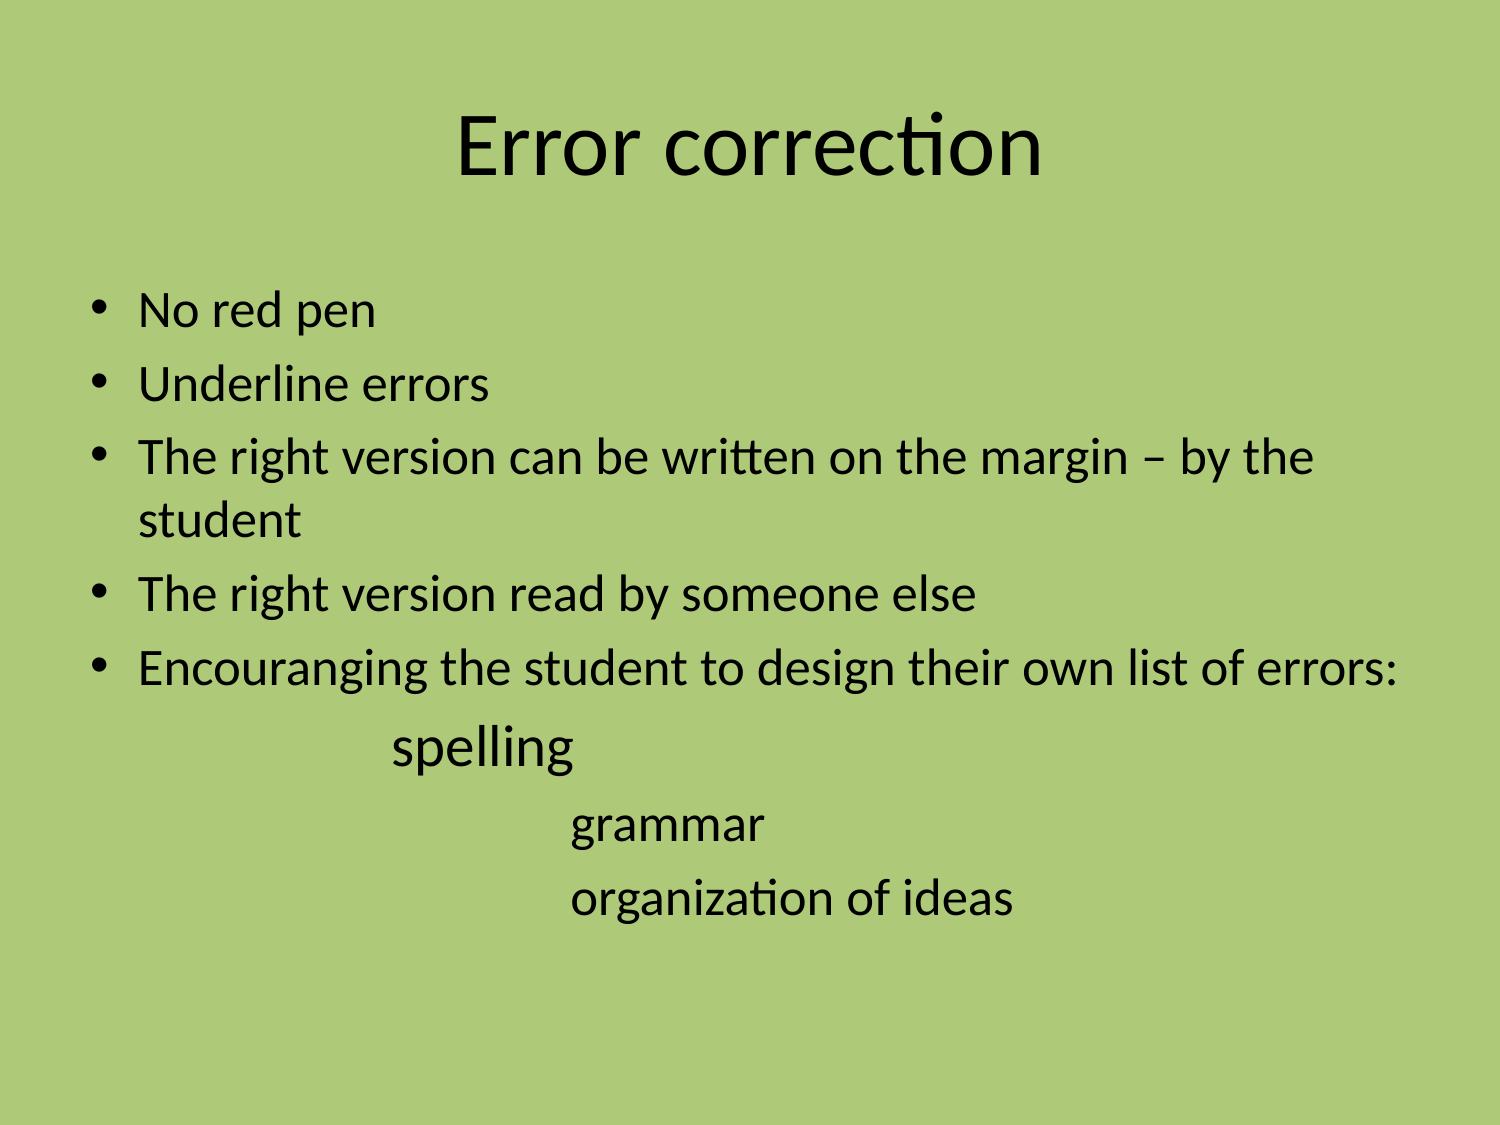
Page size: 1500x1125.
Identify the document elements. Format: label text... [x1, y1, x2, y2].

title Error correction [75, 45, 1425, 233]
list No red pen Underline errors The right version can be written on the margin – by the student The right version read by someone else Encouranging the student to design their own list of errors: spelling grammar organization of ideas [75, 267, 1425, 1005]
